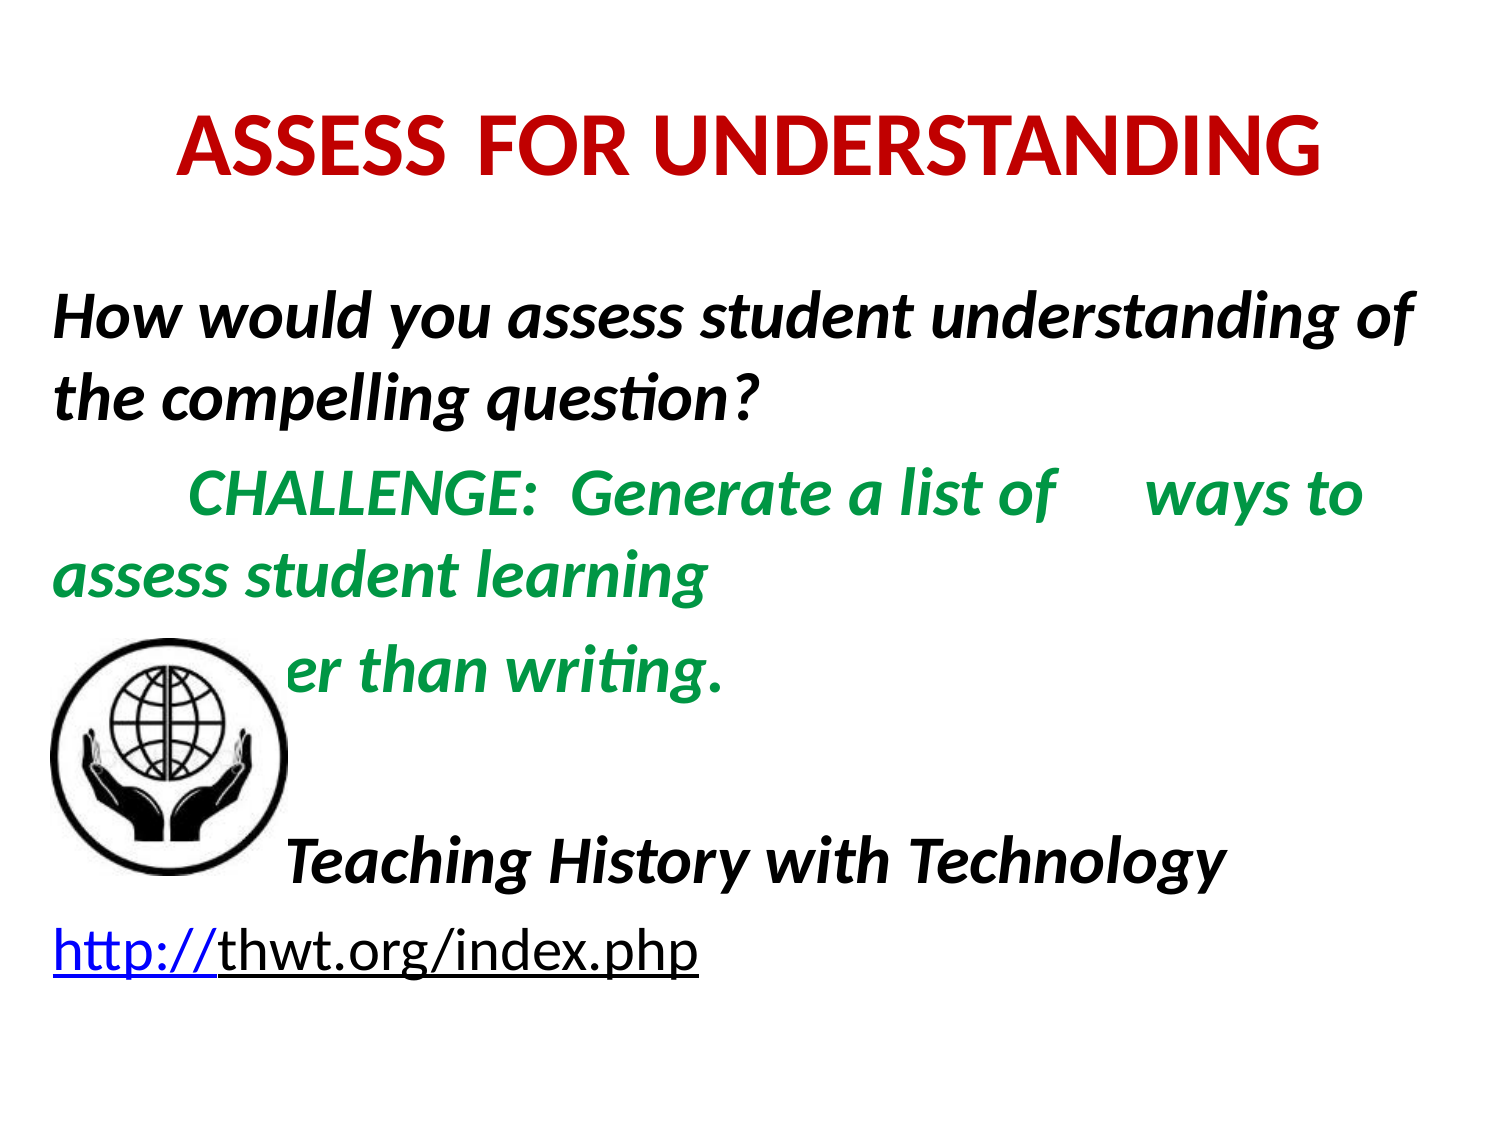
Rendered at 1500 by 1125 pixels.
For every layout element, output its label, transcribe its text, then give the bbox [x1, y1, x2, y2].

title ASSESS FOR UNDERSTANDING [75, 45, 1425, 233]
picture [49, 637, 288, 876]
list How would you assess student understanding of the compelling question? CHALLENGE: Generate a list of ways to assess student learning other than writing. Teaching History with Technology http://thwt.org/index.php [37, 262, 1475, 1005]
